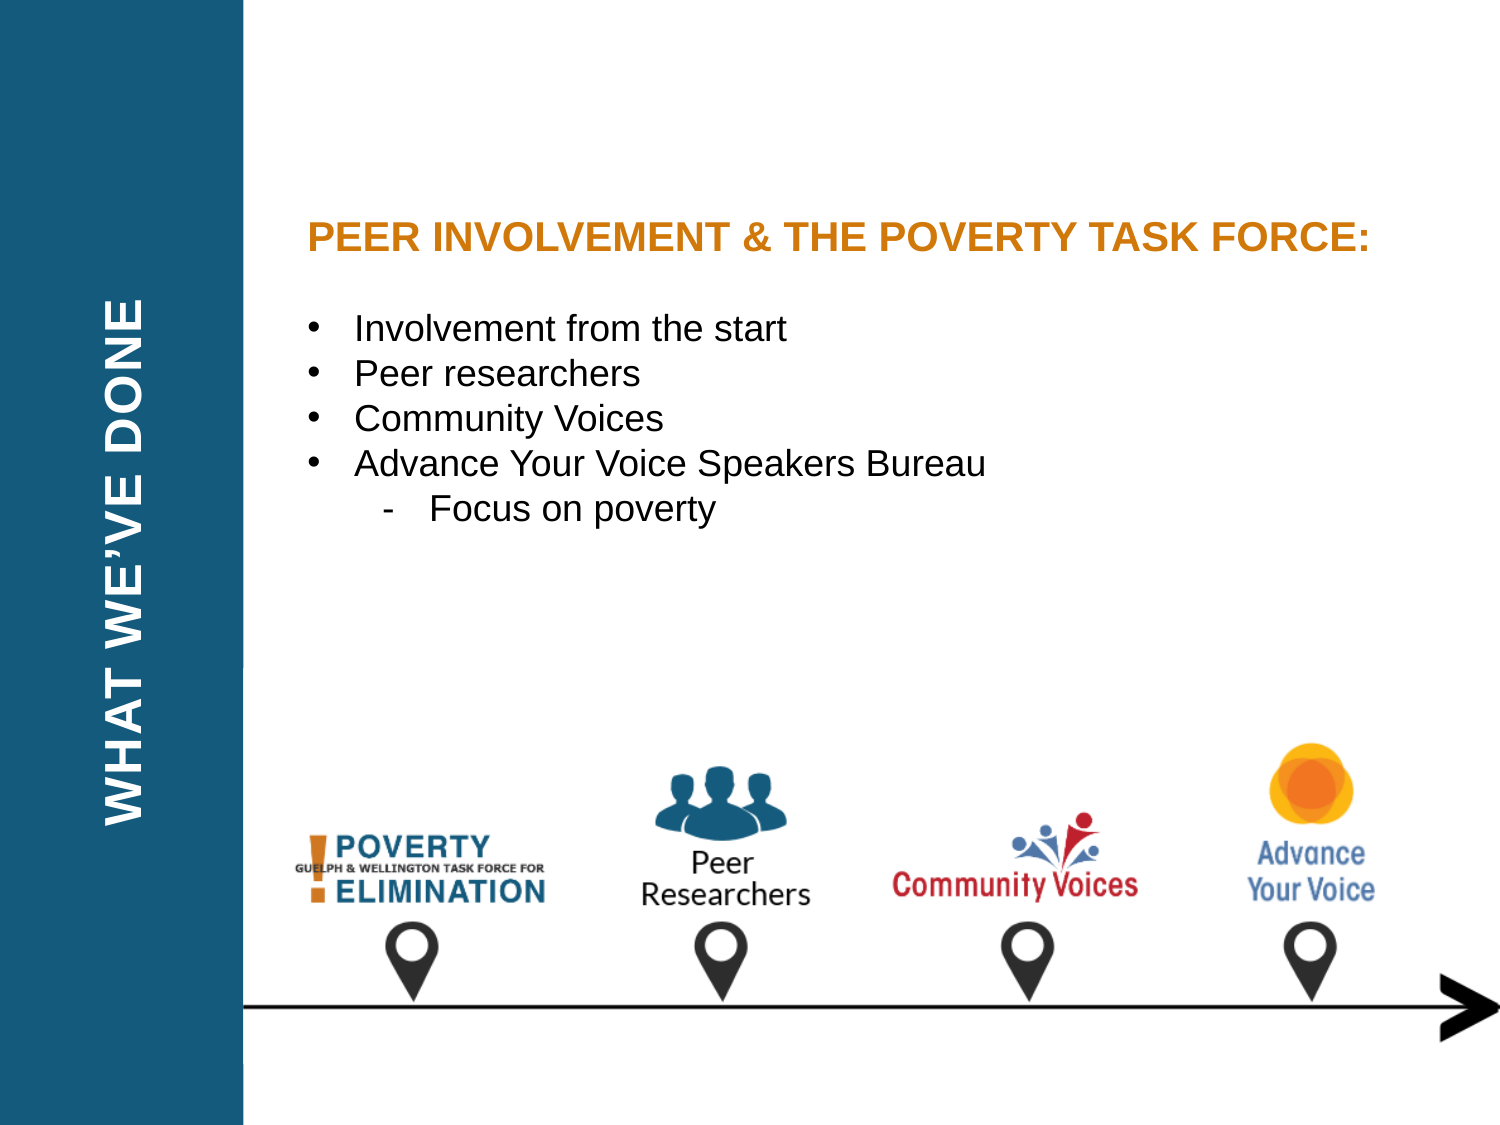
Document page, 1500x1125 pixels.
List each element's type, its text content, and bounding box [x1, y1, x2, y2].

text_box [0, 0, 244, 1125]
picture [243, 668, 1500, 1064]
text_box PEER INVOLVEMENT & THE POVERTY TASK FORCE: Involvement from the start Peer researchers Community Voices Advance Your Voice Speakers Bureau Focus on poverty [292, 201, 1456, 537]
text_box WHAT WE’VE DONE [81, 37, 159, 1088]
